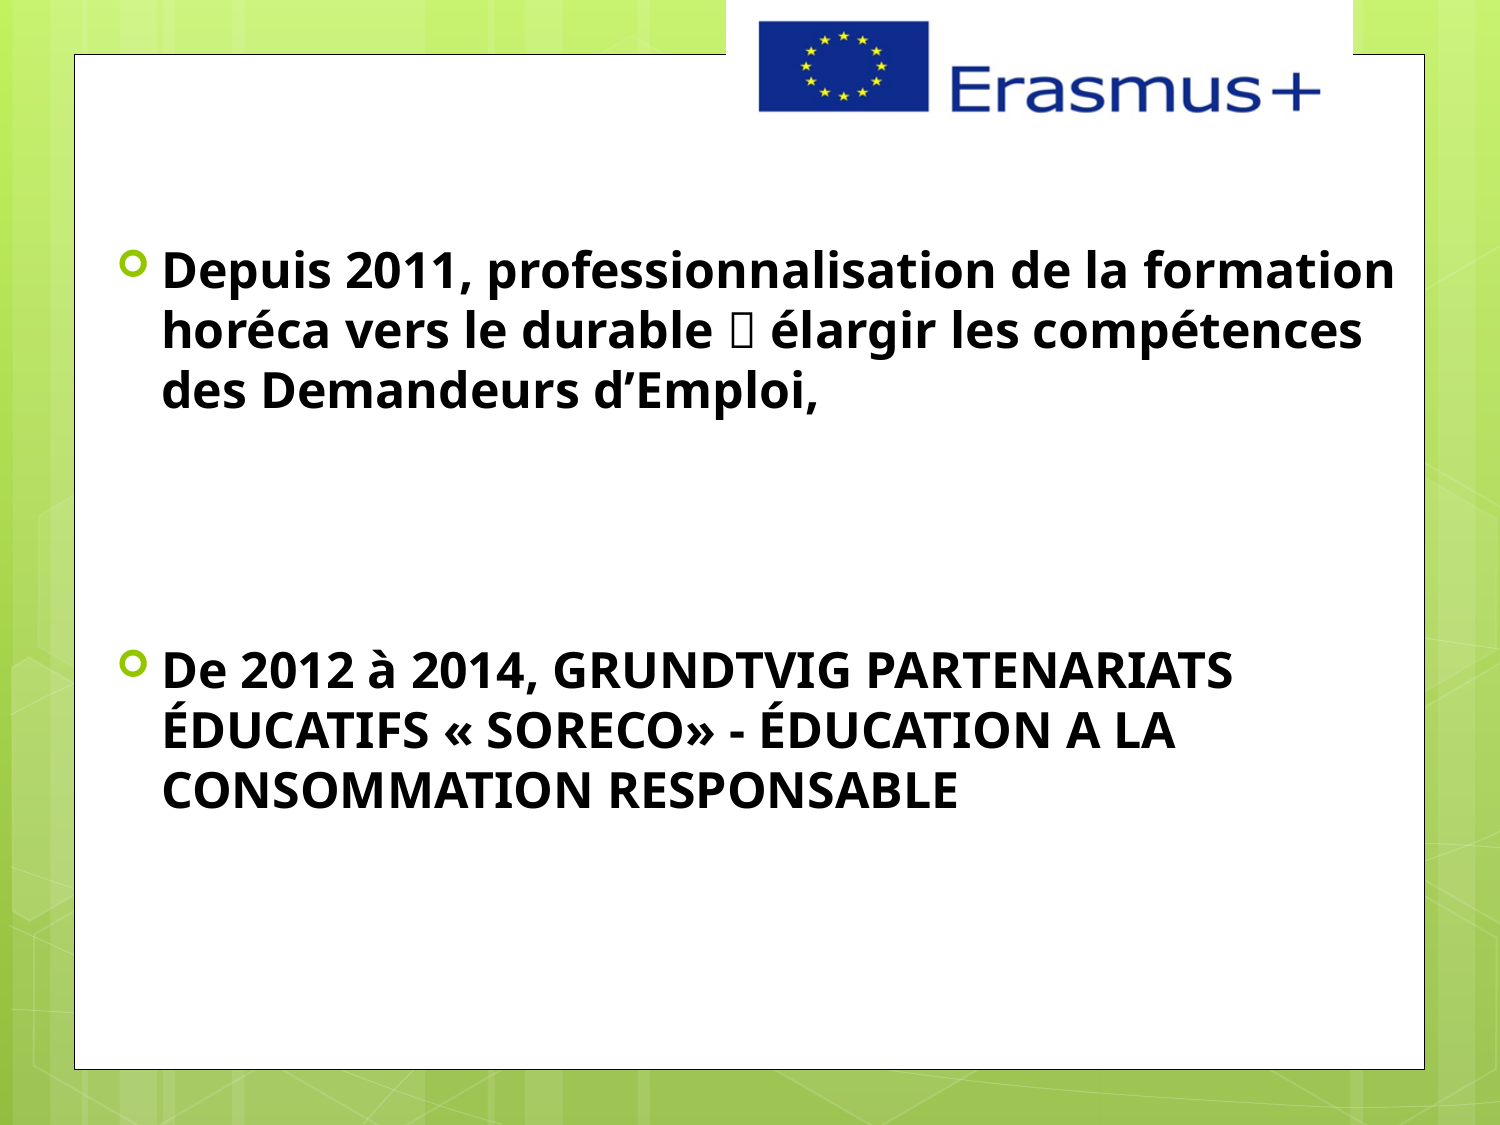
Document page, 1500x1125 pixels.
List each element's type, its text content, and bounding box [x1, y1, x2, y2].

picture [726, 0, 1353, 138]
list Depuis 2011, professionnalisation de la formation horéca vers le durable  élargir les compétences des Demandeurs d’Emploi, De 2012 à 2014, GRUNDTVIG PARTENARIATS ÉDUCATIFS « SORECO» - ÉDUCATION A LA CONSOMMATION RESPONSABLE [90, 160, 1425, 1012]
